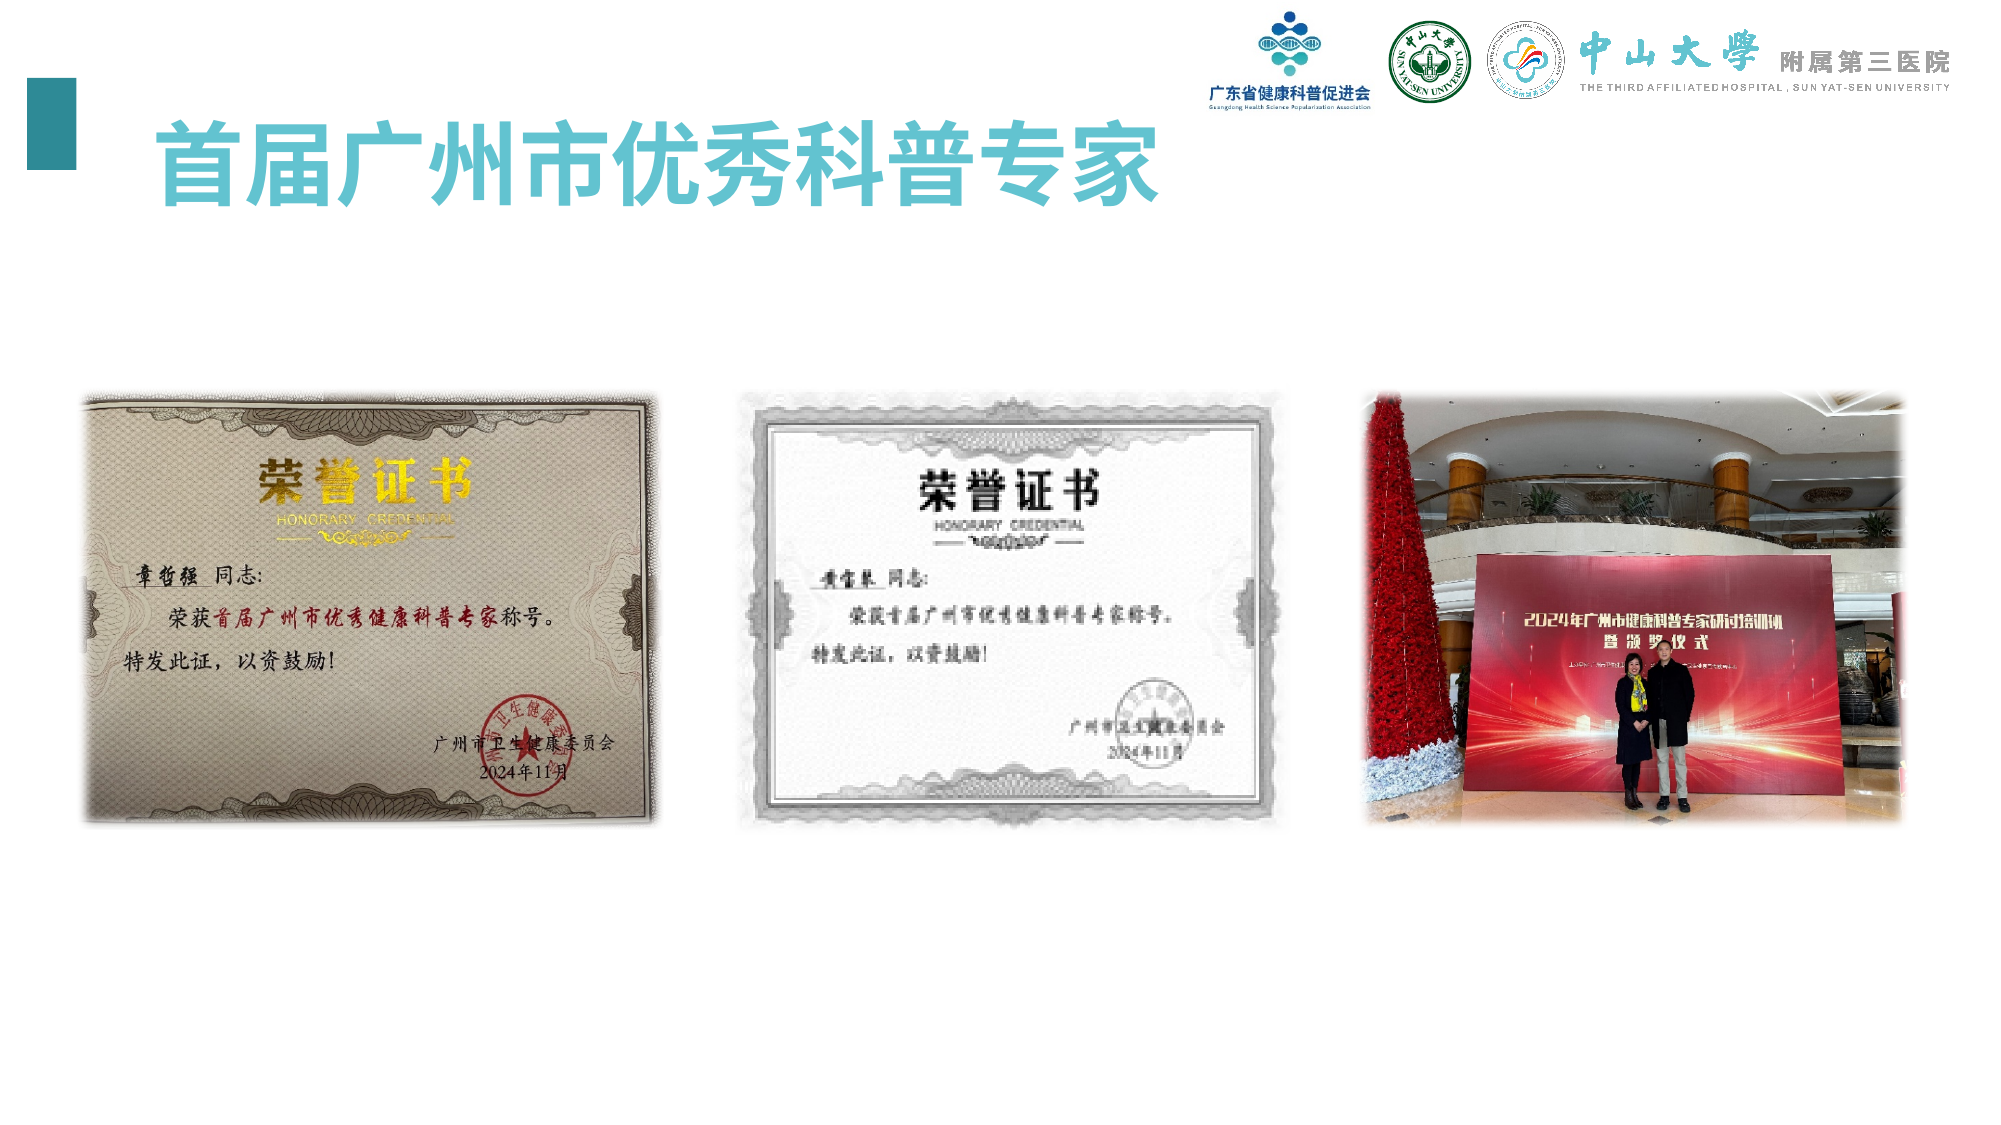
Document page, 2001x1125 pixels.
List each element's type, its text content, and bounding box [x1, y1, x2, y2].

picture [1199, 2, 1949, 122]
title 首届广州市优秀科普专家 [137, 67, 1863, 271]
picture [729, 381, 1292, 836]
picture [1357, 387, 1910, 831]
picture [76, 387, 664, 830]
text_box [26, 77, 78, 171]
